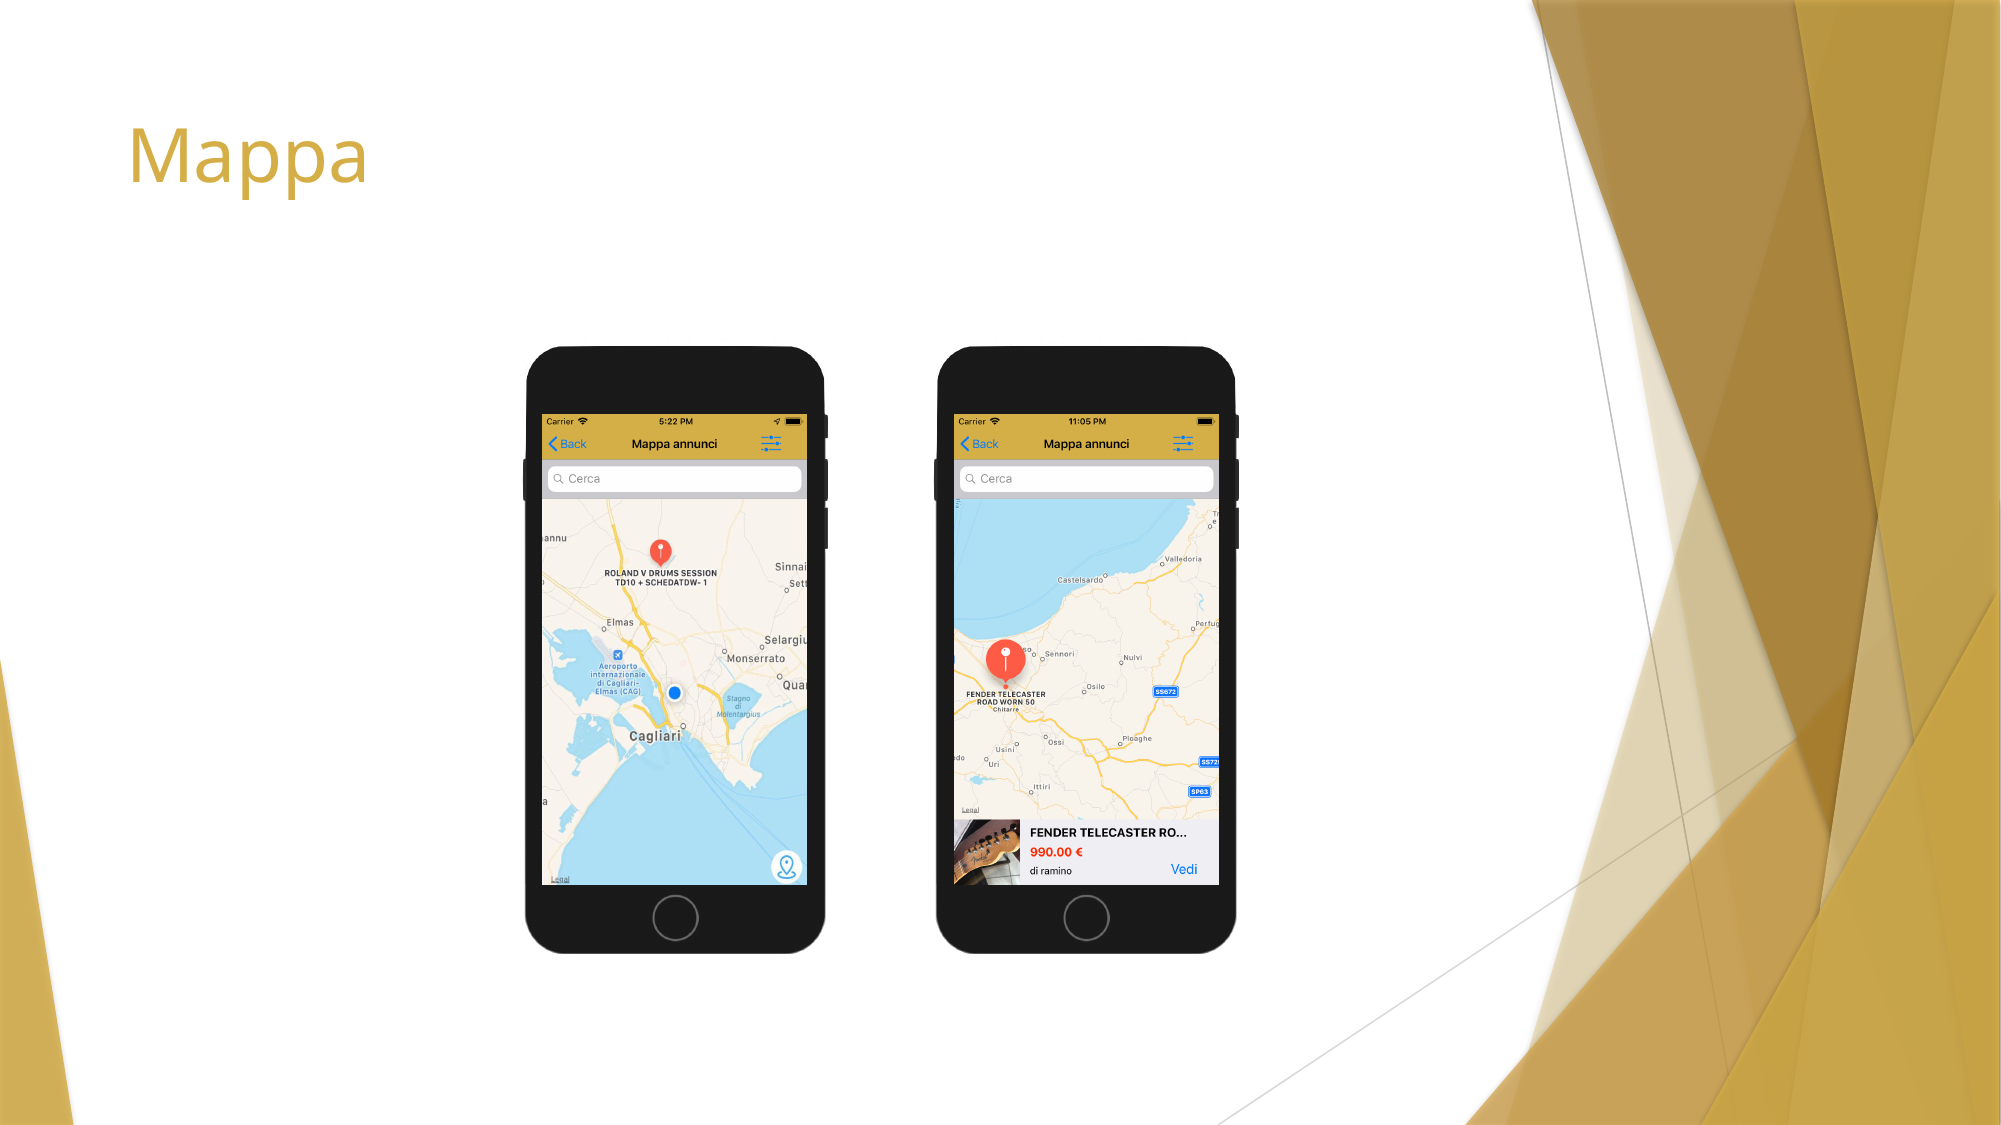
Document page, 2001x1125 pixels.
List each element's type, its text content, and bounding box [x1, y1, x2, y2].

title Mappa [111, 99, 1522, 317]
picture [879, 316, 1293, 954]
picture [542, 413, 808, 885]
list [468, 316, 879, 954]
